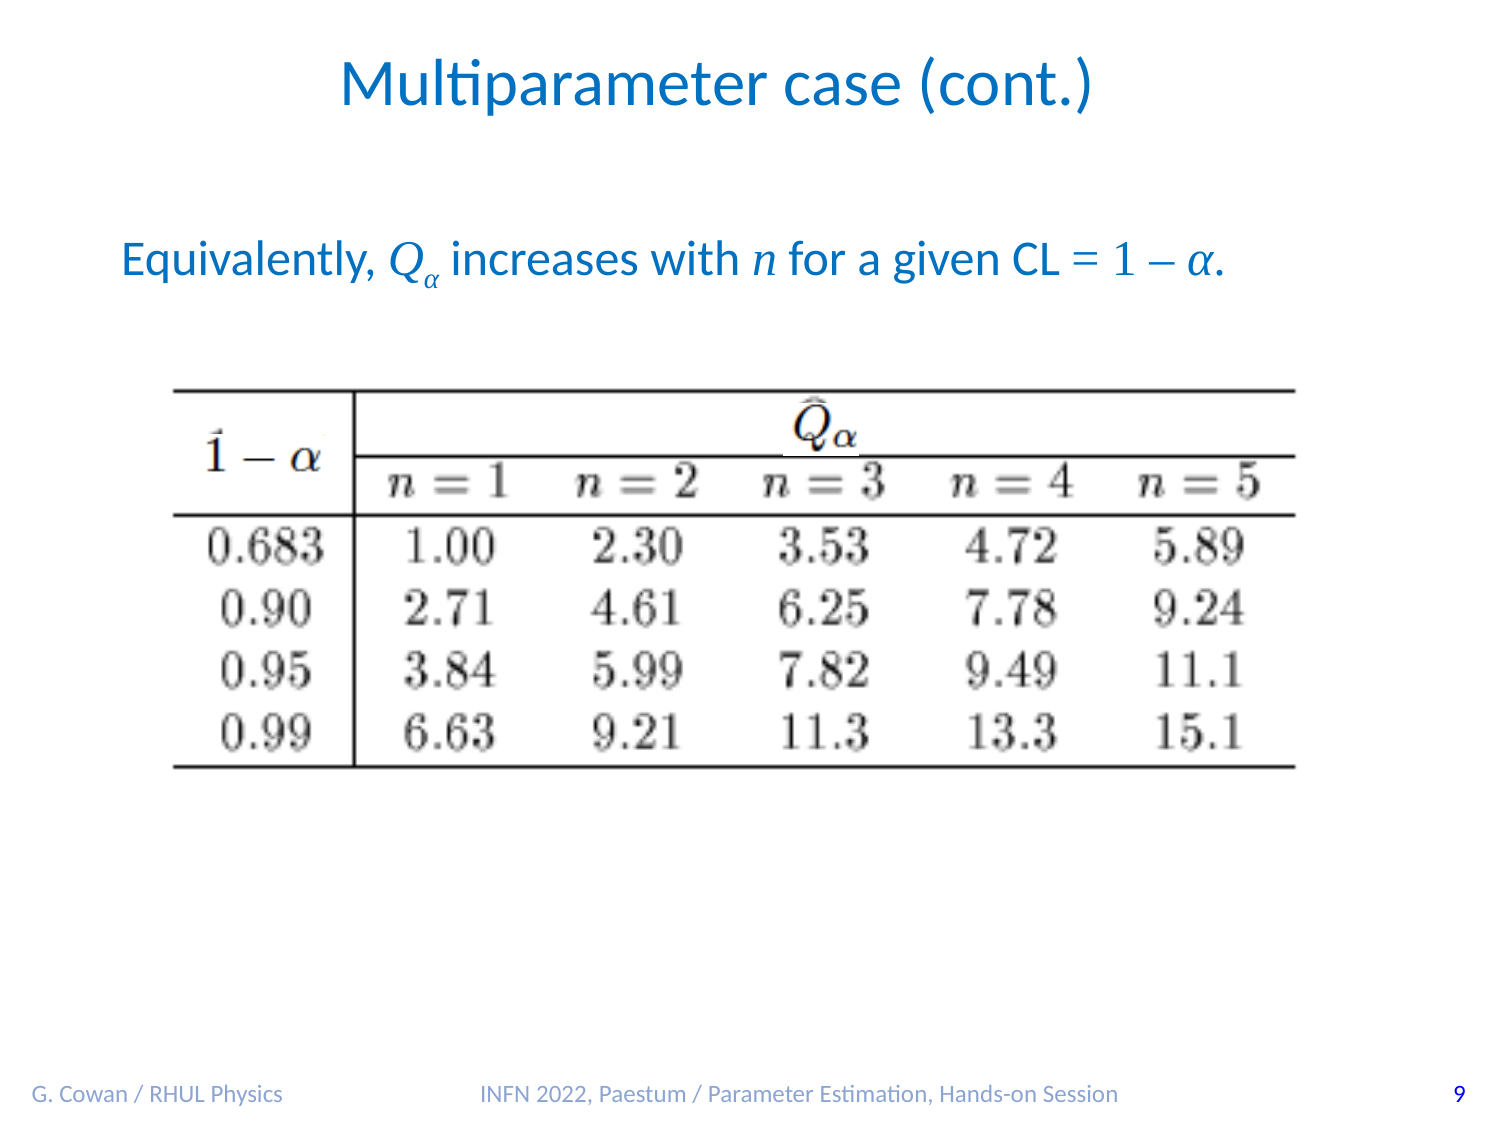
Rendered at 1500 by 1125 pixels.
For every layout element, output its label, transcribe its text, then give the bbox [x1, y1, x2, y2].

text_box Equivalently, Qα increases with n for a given CL = 1 – α. [106, 218, 1241, 302]
picture [157, 371, 1317, 786]
slide_number 9 [1262, 1062, 1481, 1123]
slide_number G. Cowan / RHUL Physics [16, 1062, 338, 1123]
footer INFN 2022, Paestum / Parameter Estimation, Hands-on Session [338, 1062, 1262, 1123]
text_box Multiparameter case (cont.) [22, 31, 1412, 166]
